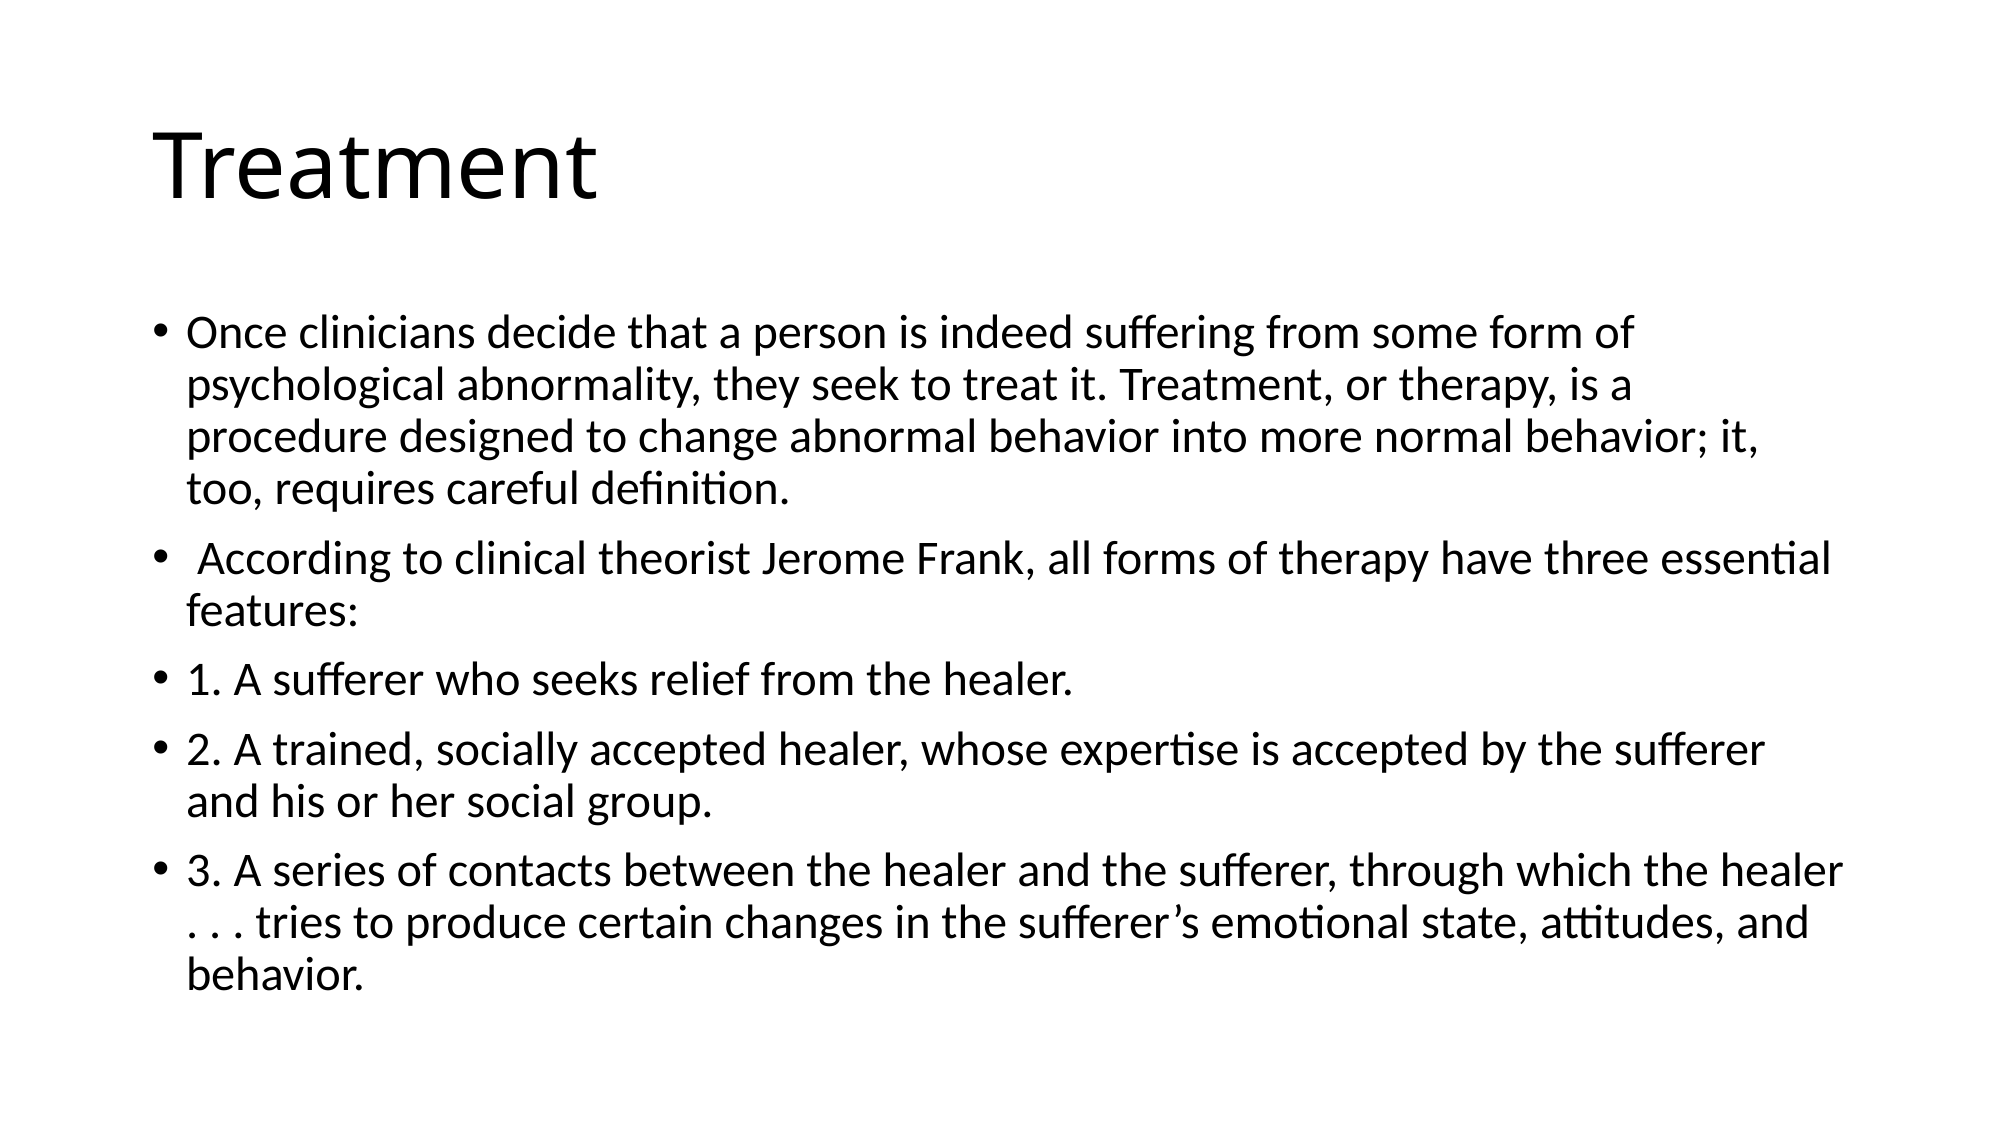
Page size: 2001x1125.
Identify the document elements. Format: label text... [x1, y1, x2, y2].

title Treatment [137, 59, 1863, 278]
list Once clinicians decide that a person is indeed suffering from some form of psychological abnormality, they seek to treat it. Treatment, or therapy, is a procedure designed to change abnormal behavior into more normal behavior; it, too, requires careful definition. According to clinical theorist Jerome Frank, all forms of therapy have three essential features: 1. A sufferer who seeks relief from the healer. 2. A trained, socially accepted healer, whose expertise is accepted by the sufferer and his or her social group. 3. A series of contacts between the healer and the sufferer, through which the healer . . . tries to produce certain changes in the sufferer’s emotional state, attitudes, and behavior. [137, 299, 1863, 1014]
